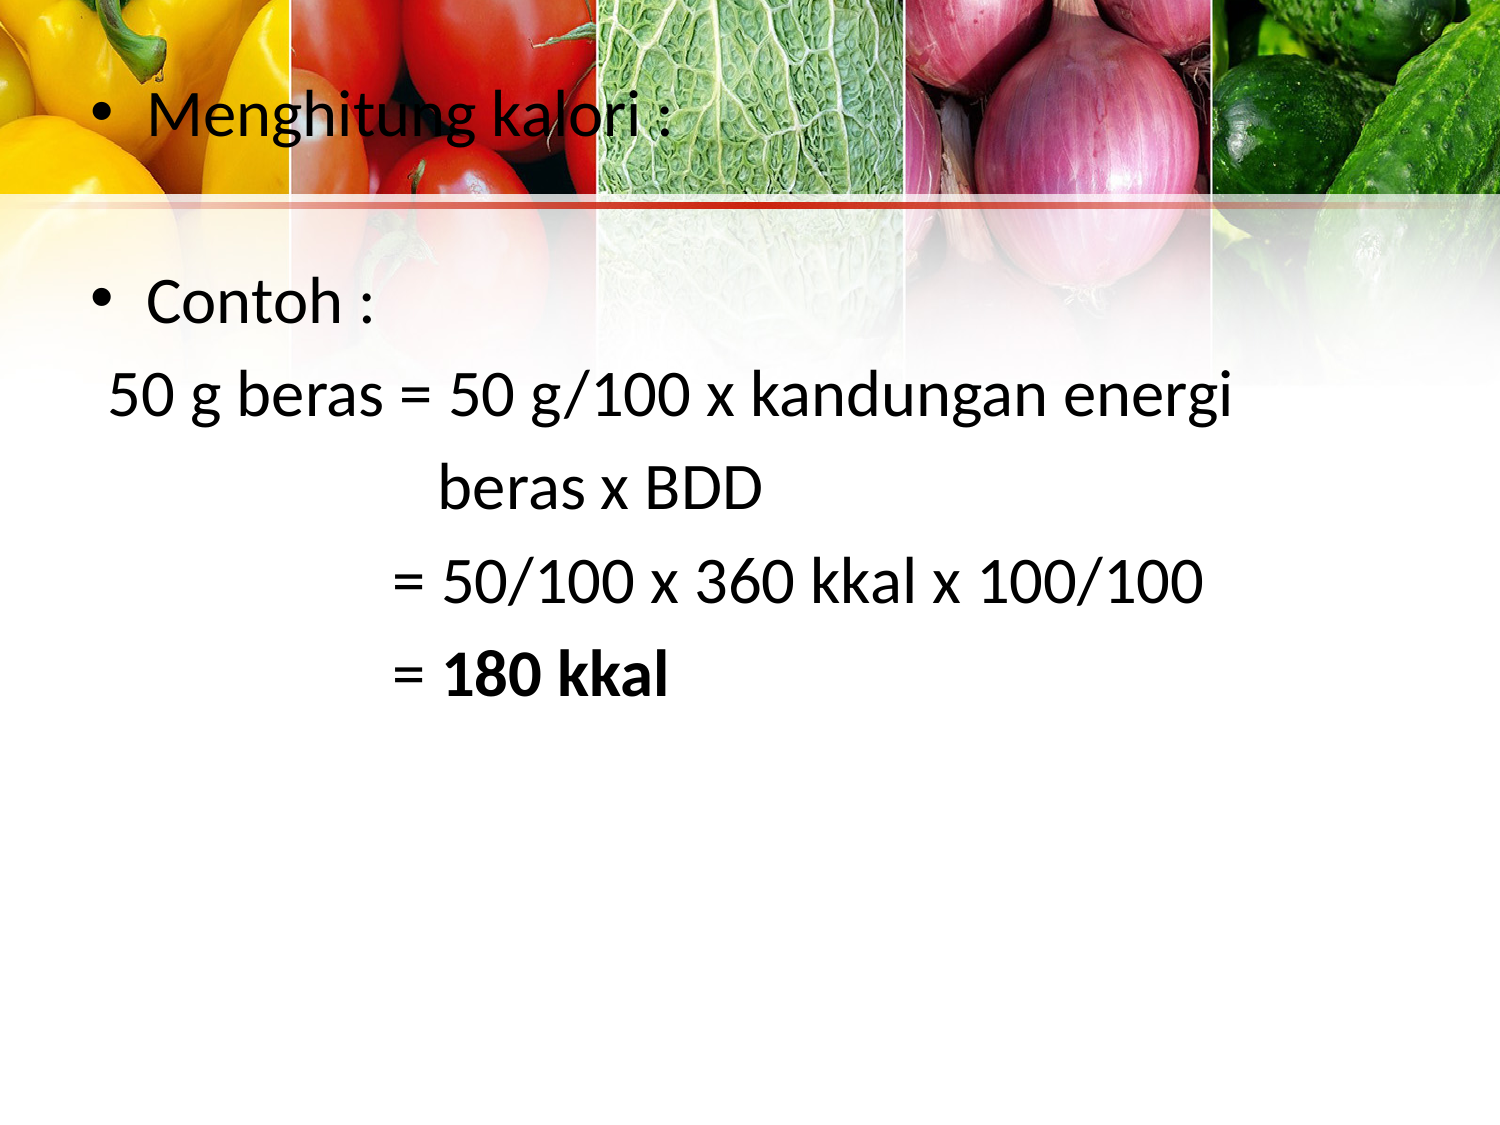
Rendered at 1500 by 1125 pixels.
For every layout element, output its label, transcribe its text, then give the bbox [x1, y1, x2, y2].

list Menghitung kalori : Contoh : 50 g beras = 50 g/100 x kandungan energi beras x BDD = 50/100 x 360 kkal x 100/100 = 180 kkal [75, 62, 1425, 1000]
picture [0, 0, 1500, 1125]
